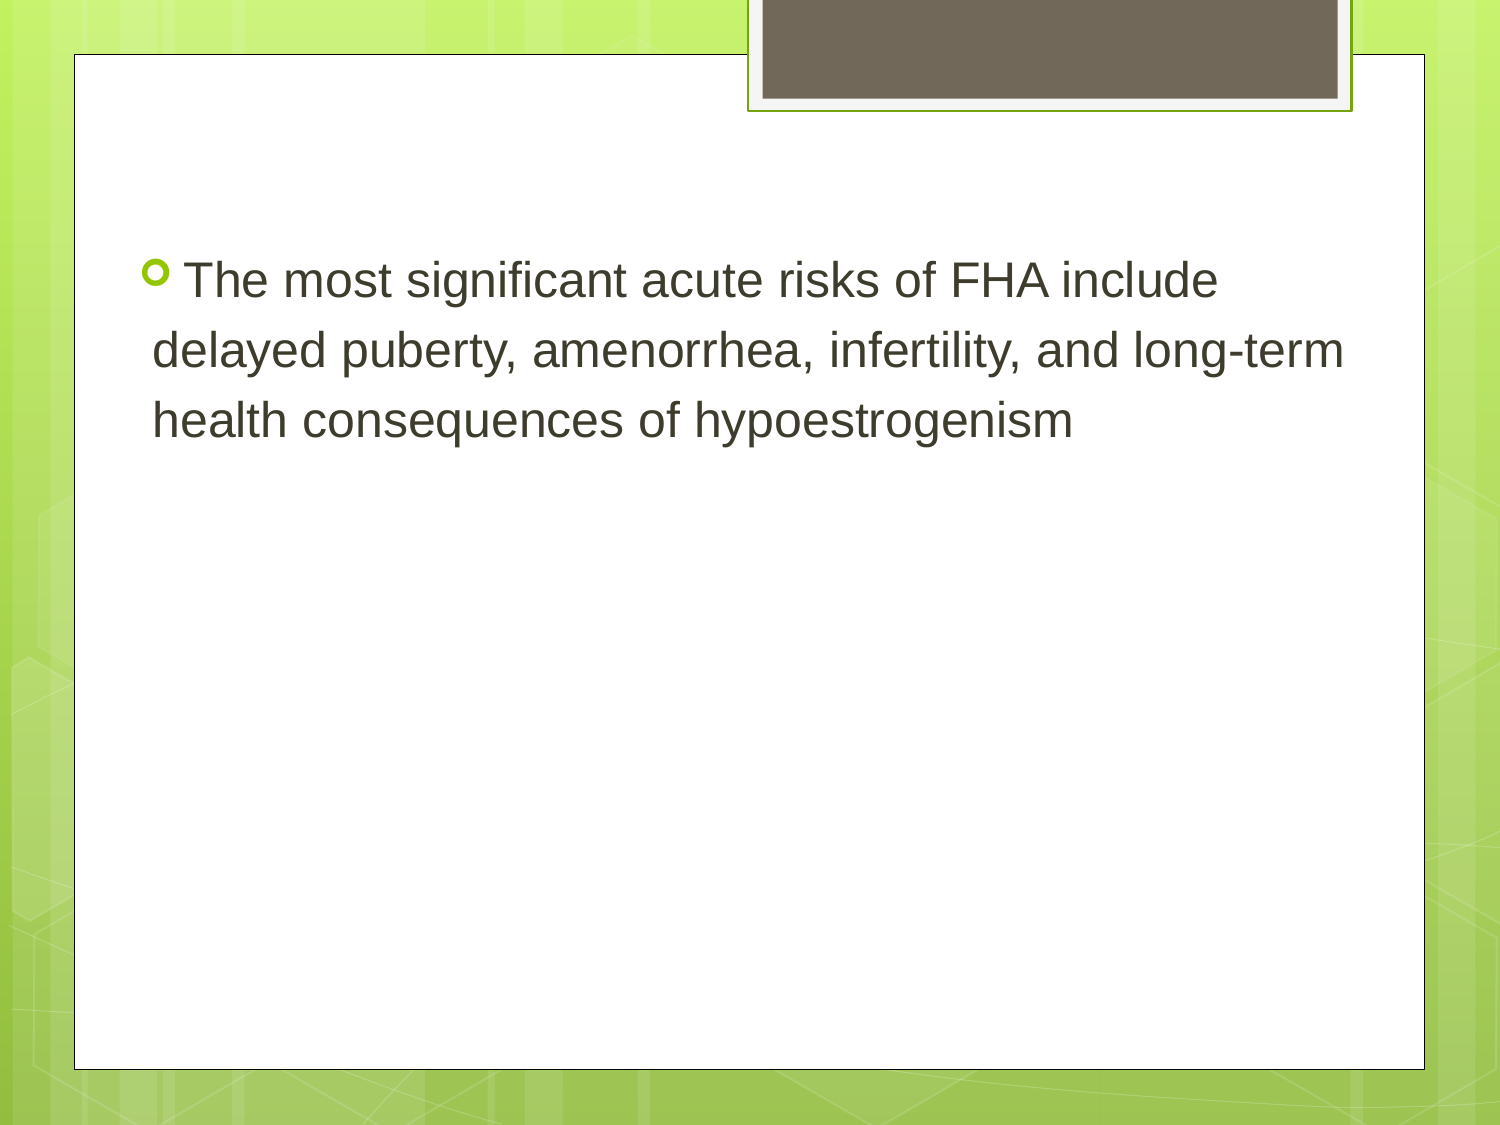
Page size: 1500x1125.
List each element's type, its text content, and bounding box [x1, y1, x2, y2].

list The most significant acute risks of FHA include delayed puberty, amenorrhea, infertility, and long-term health consequences of hypoestrogenism [112, 99, 1375, 1025]
